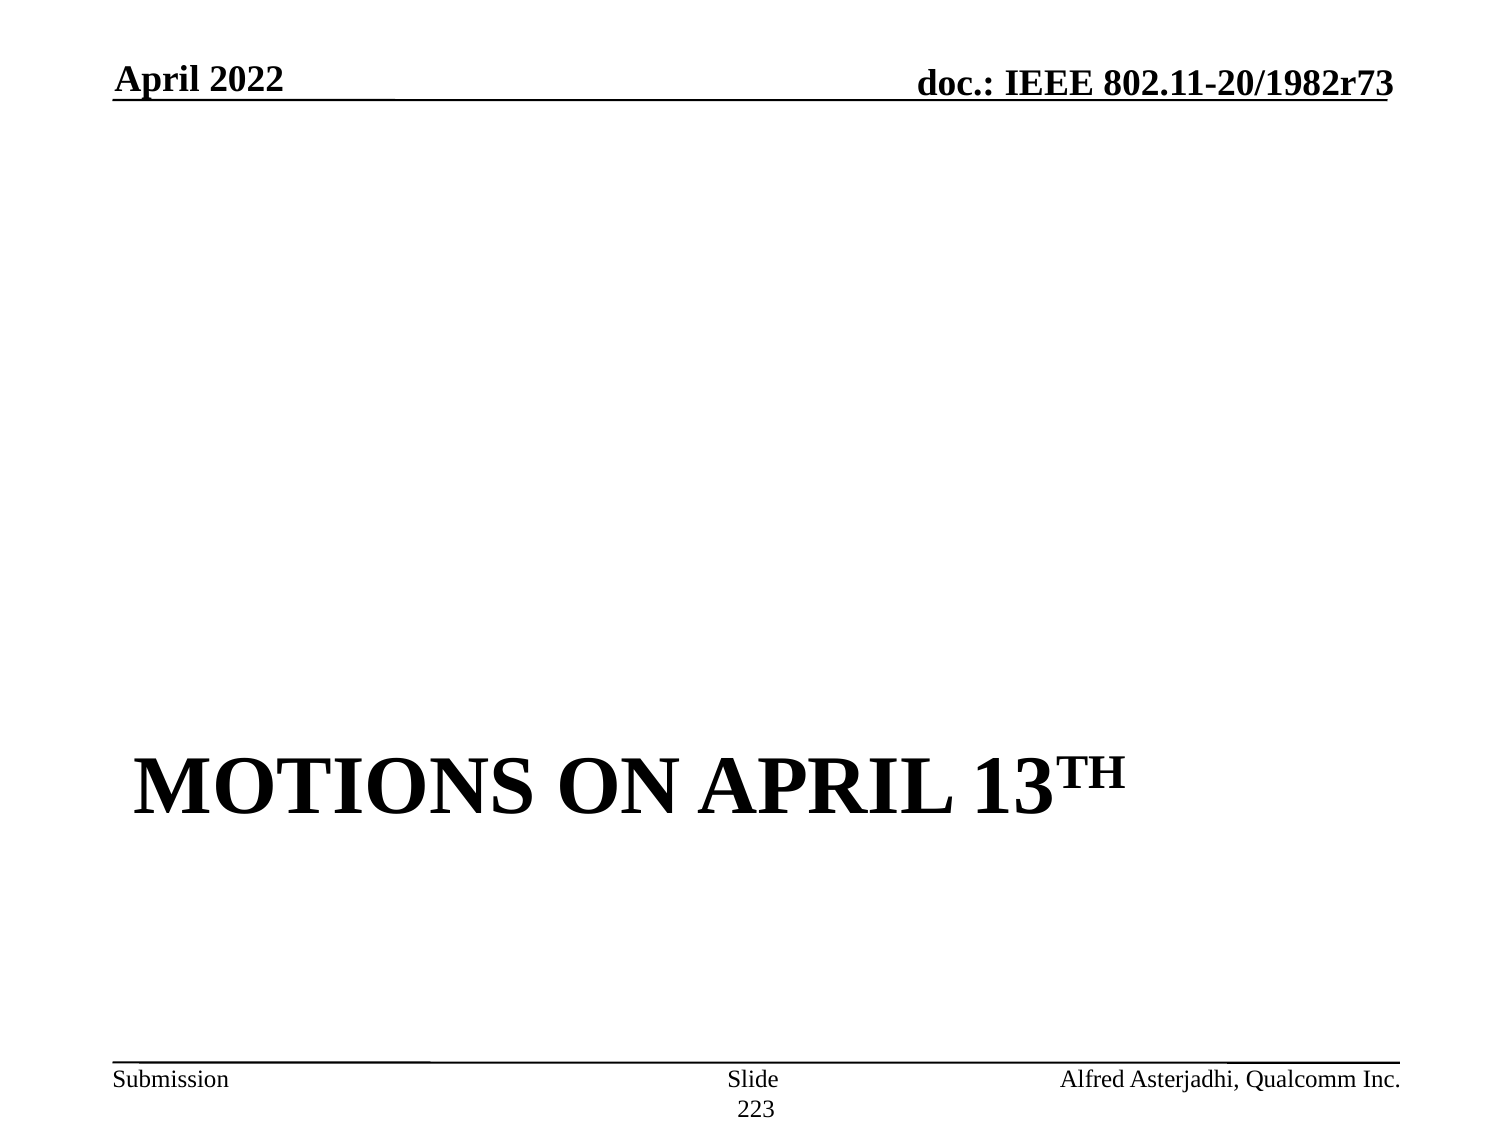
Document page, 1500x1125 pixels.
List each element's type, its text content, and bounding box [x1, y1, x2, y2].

slide_number Slide 223 [712, 1061, 800, 1123]
title Motions on APRIL 13th [118, 722, 1394, 947]
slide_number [114, 54, 423, 100]
footer Alfred Asterjadhi, Qualcomm Inc. [878, 1061, 1402, 1093]
